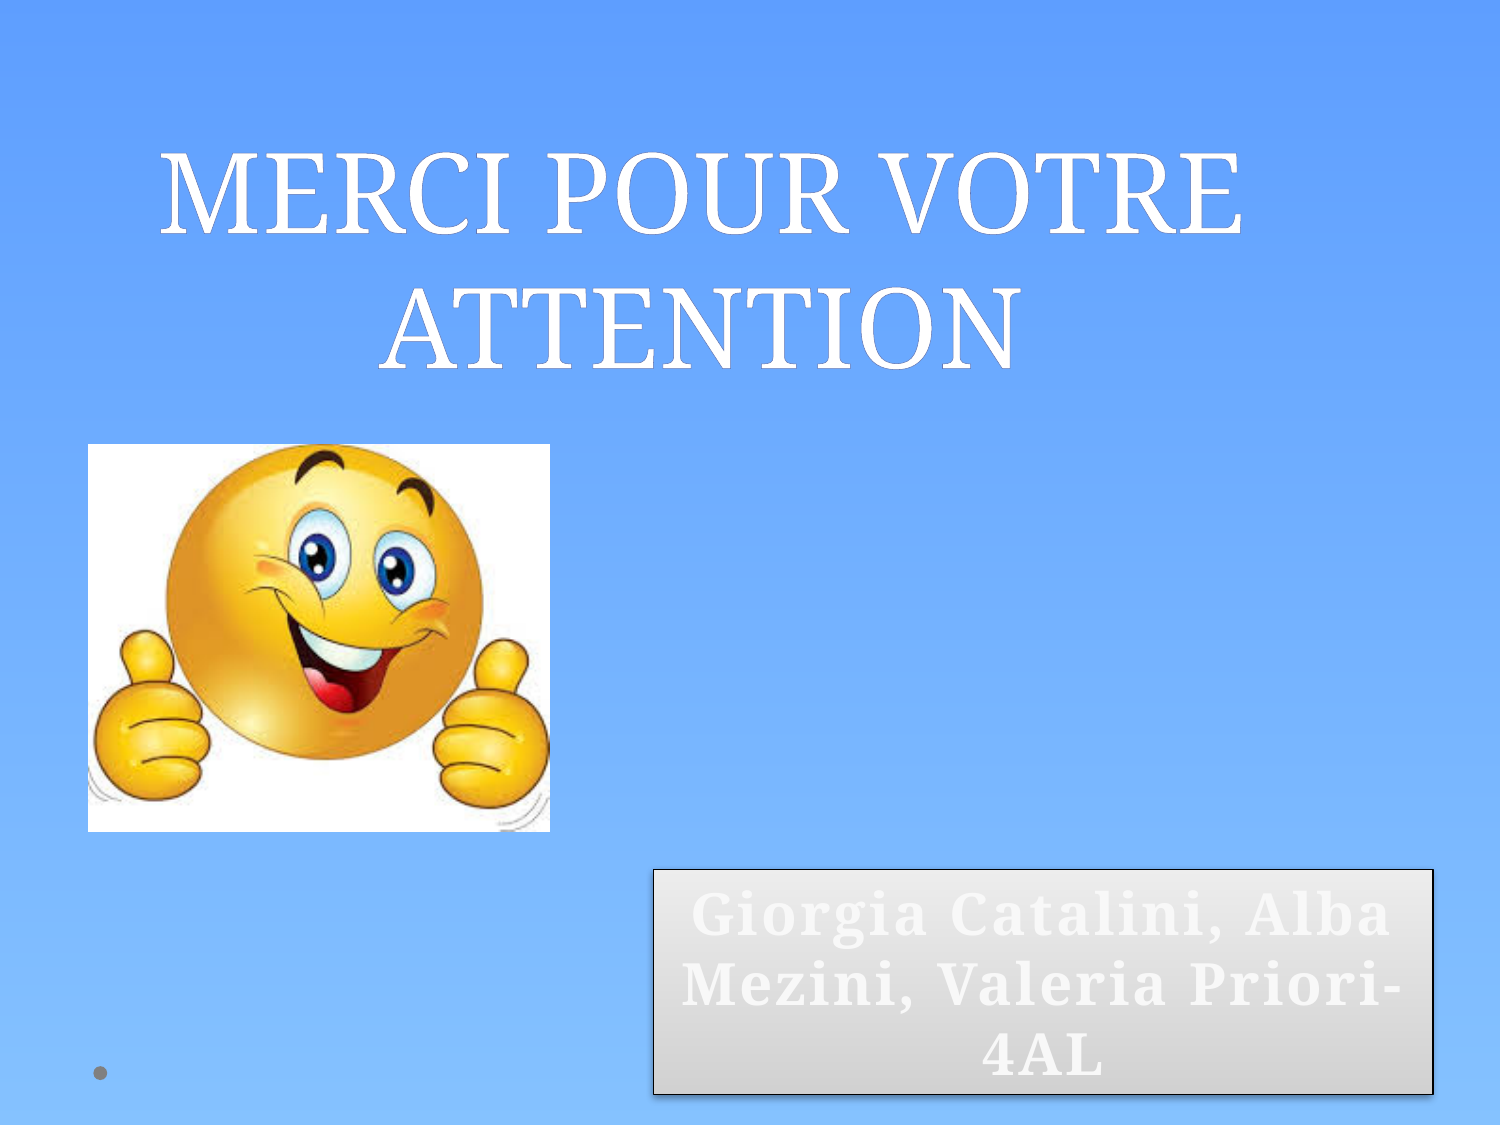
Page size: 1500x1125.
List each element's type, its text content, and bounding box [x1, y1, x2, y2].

text_box MERCI POUR VOTRE ATTENTION [2, 113, 1400, 399]
picture [88, 444, 550, 832]
text_box Giorgia Catalini, Alba Mezini, Valeria Priori- 4AL [653, 869, 1434, 1095]
